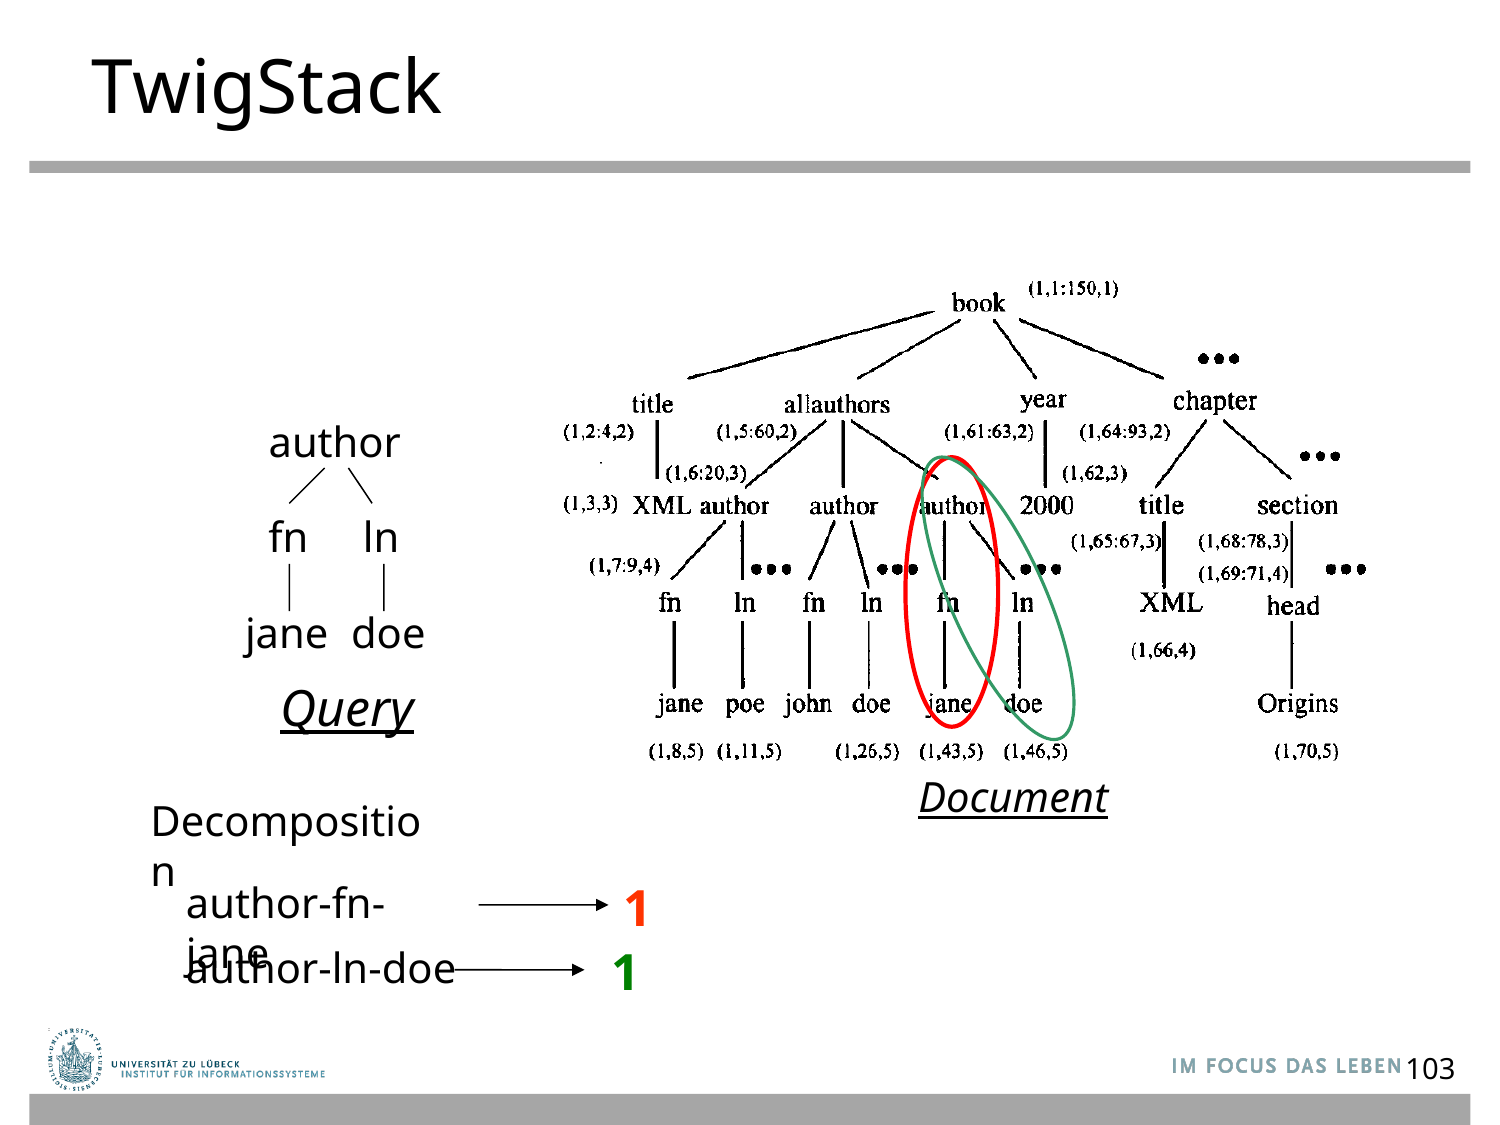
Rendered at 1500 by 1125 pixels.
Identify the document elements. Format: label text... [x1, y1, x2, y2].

text_box Query [265, 672, 431, 744]
text_box Document [903, 774, 1141, 829]
text_box 1 [596, 933, 656, 1008]
slide_number 103 [1305, 1050, 1471, 1083]
text_box Decomposition [135, 786, 443, 902]
text_box 1 [608, 869, 680, 945]
picture [560, 266, 1376, 766]
text_box [478, 898, 608, 912]
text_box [229, 408, 455, 666]
text_box [454, 963, 585, 977]
picture [1173, 1058, 1305, 1073]
title TwigStack [76, 30, 1427, 114]
text_box author-ln-doe [171, 934, 479, 1000]
text_box author-fn-jane [171, 869, 479, 934]
